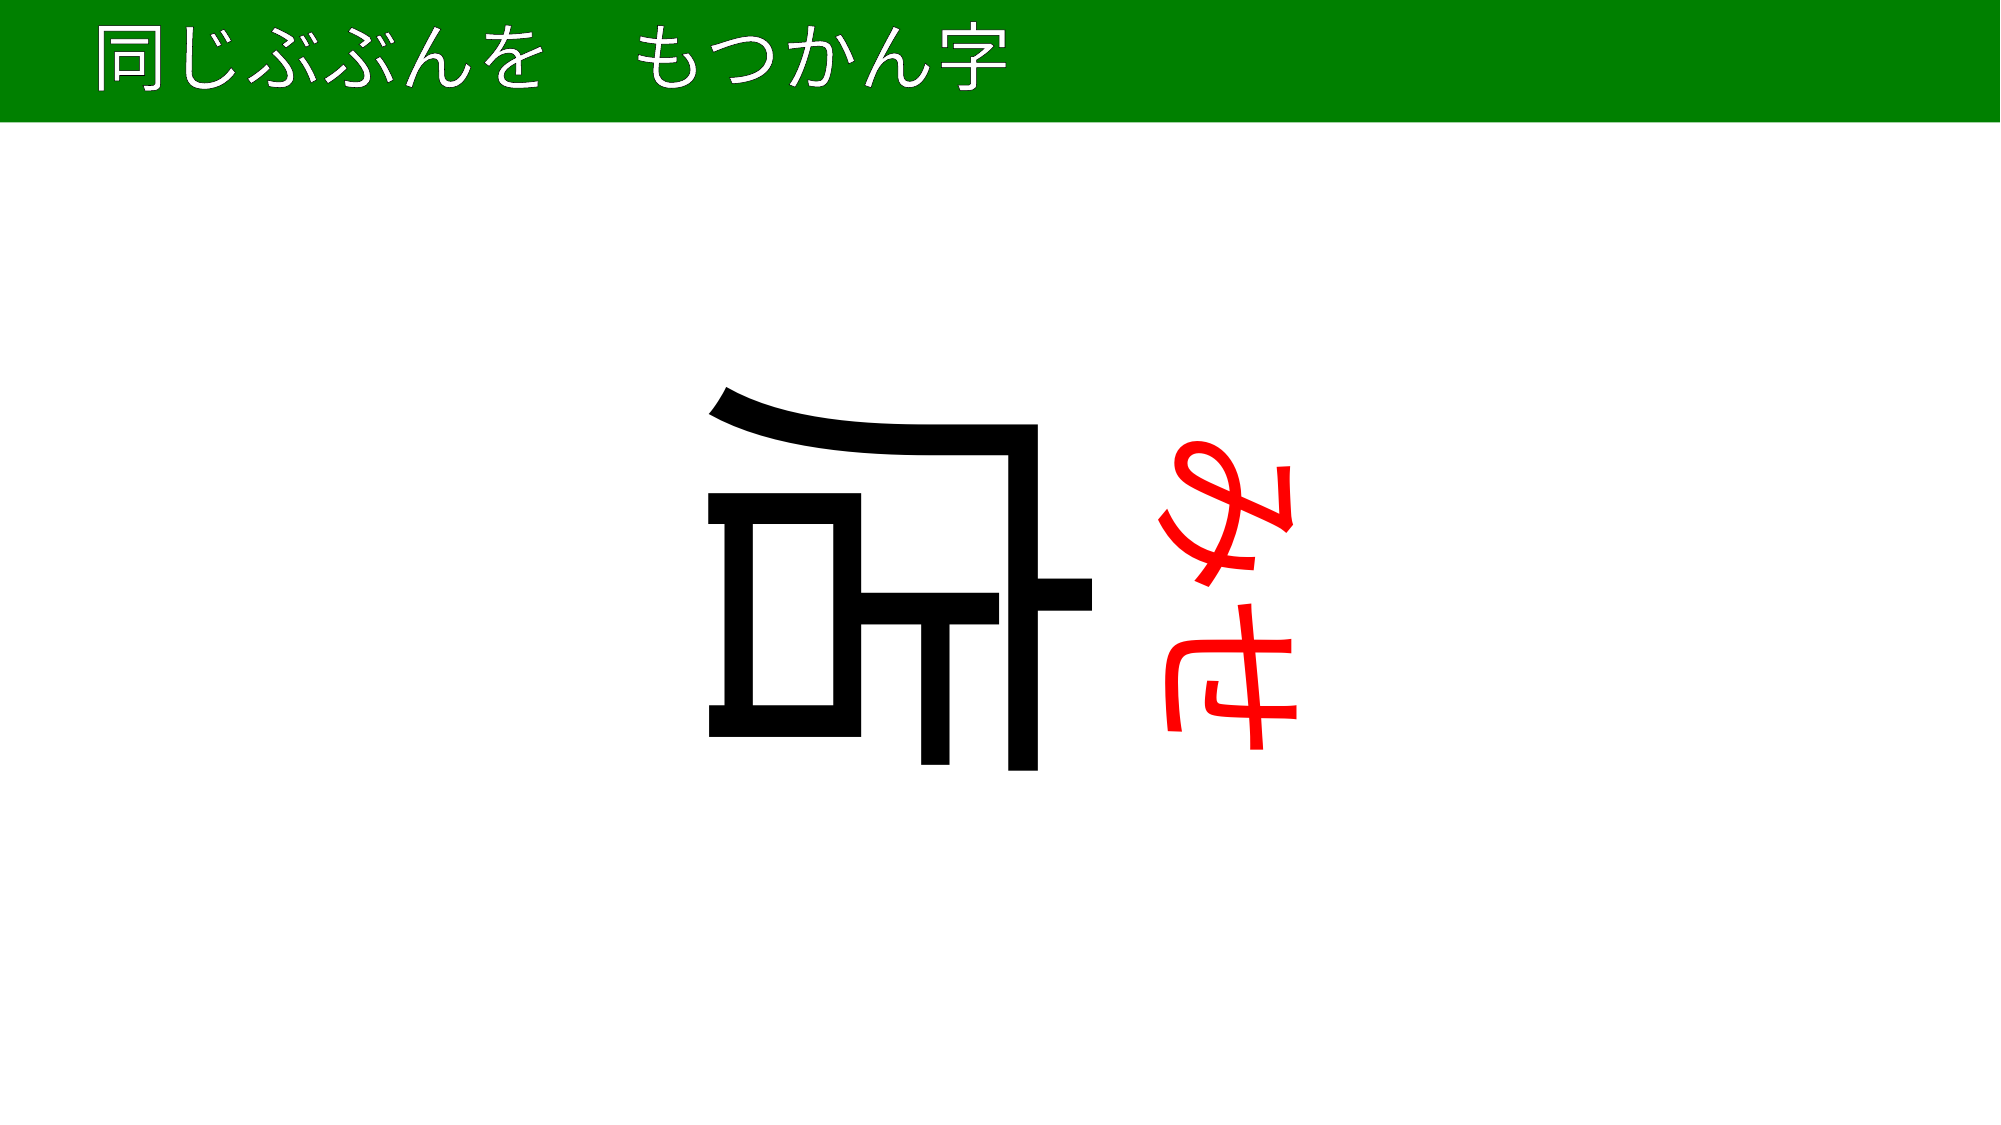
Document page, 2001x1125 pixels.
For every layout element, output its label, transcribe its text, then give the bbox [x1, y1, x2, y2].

slide_number 48 [1712, 0, 2000, 123]
text_box みせ [1167, 414, 1343, 901]
title 同じぶぶんを もつかん字 [0, 0, 1712, 123]
text_box 店 [631, 359, 1167, 1125]
